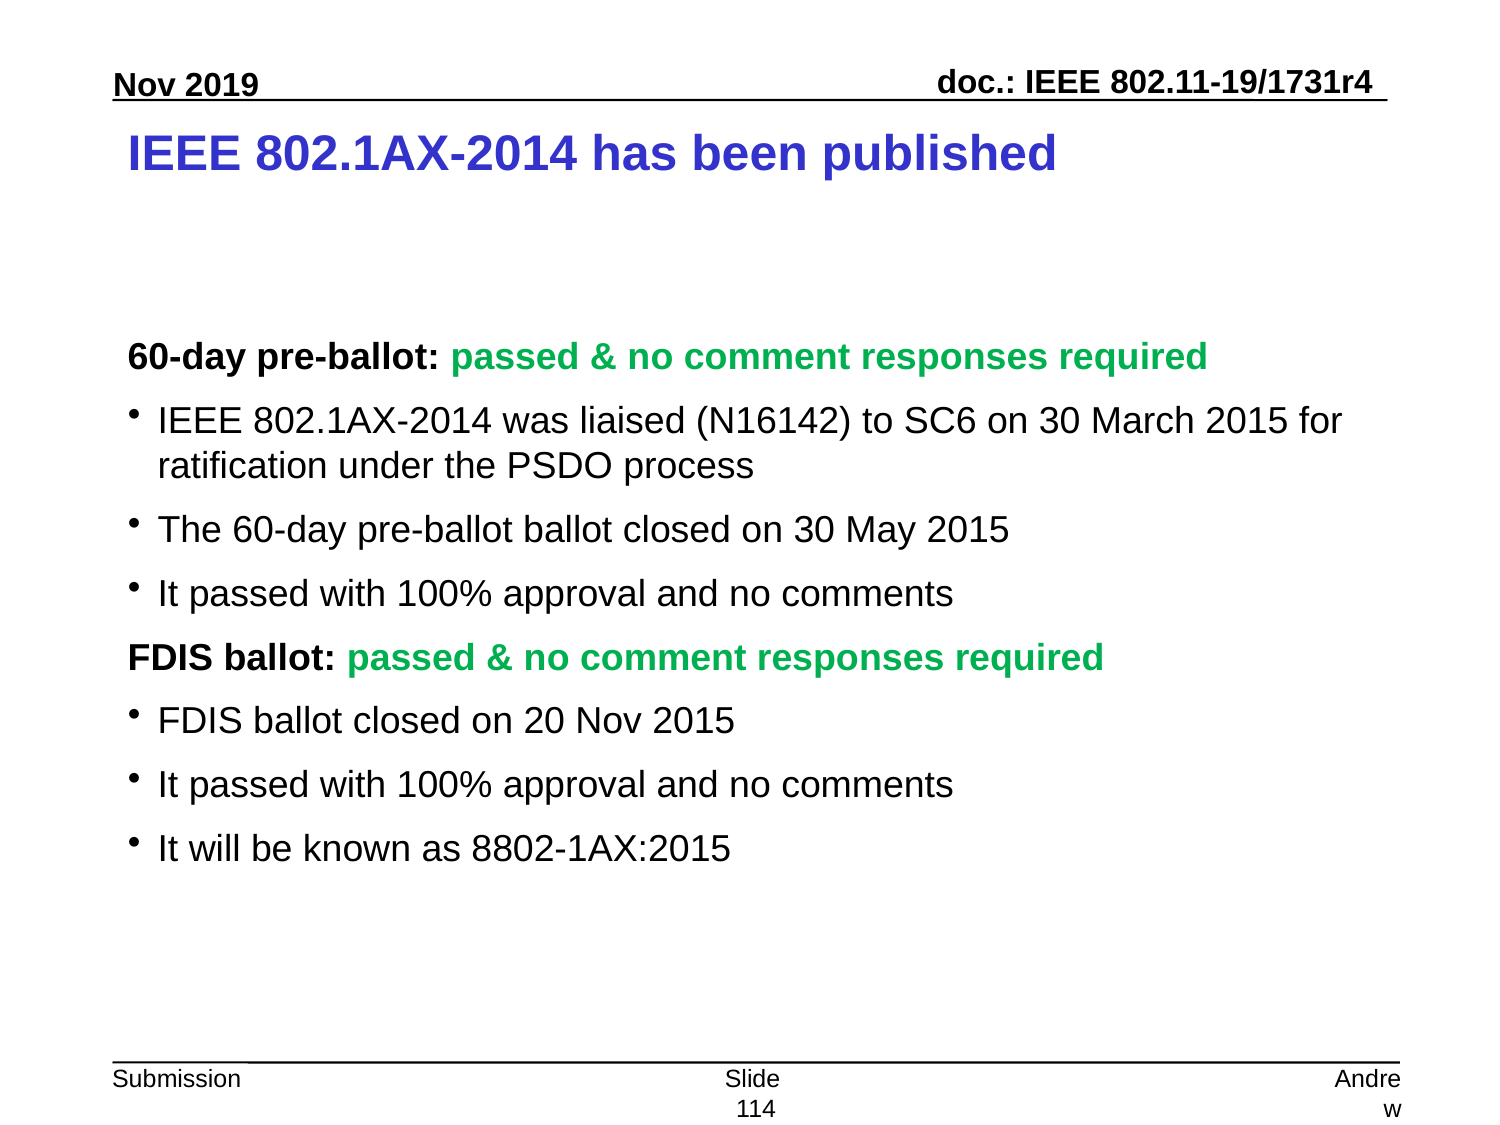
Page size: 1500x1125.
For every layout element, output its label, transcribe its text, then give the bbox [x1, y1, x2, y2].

list 60-day pre-ballot: passed & no comment responses required IEEE 802.1AX-2014 was liaised (N16142) to SC6 on 30 March 2015 for ratification under the PSDO process The 60-day pre-ballot ballot closed on 30 May 2015 It passed with 100% approval and no comments FDIS ballot: passed & no comment responses required FDIS ballot closed on 20 Nov 2015 It passed with 100% approval and no comments It will be known as 8802-1AX:2015 [112, 324, 1388, 1000]
slide_number Slide 114 [709, 1061, 803, 1093]
footer Andrew Myles, Cisco [1320, 1061, 1402, 1093]
title IEEE 802.1AX-2014 has been published [112, 112, 1388, 288]
